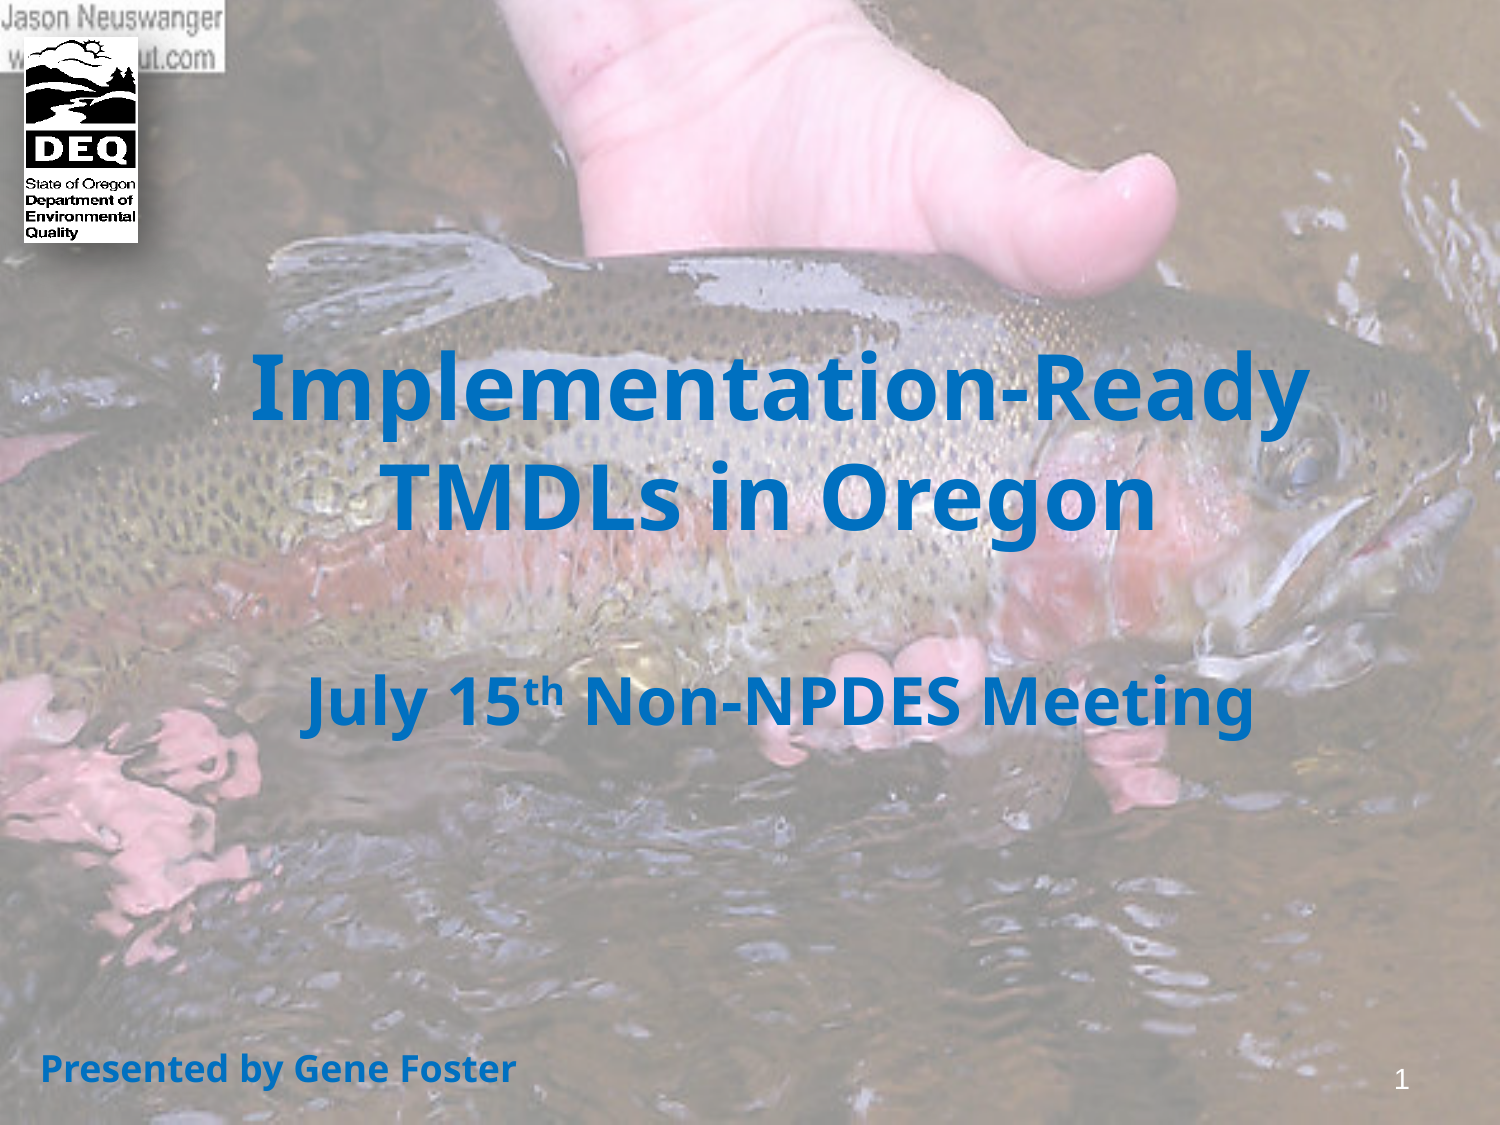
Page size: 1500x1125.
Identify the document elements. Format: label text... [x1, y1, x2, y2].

text_box Presented by Gene Foster [24, 1037, 650, 1098]
slide_number 1 [1074, 1024, 1426, 1103]
text_box Implementation-Ready TMDLs in Oregon July 15th Non-NPDES Meeting [112, 299, 1450, 988]
picture [24, 37, 138, 243]
